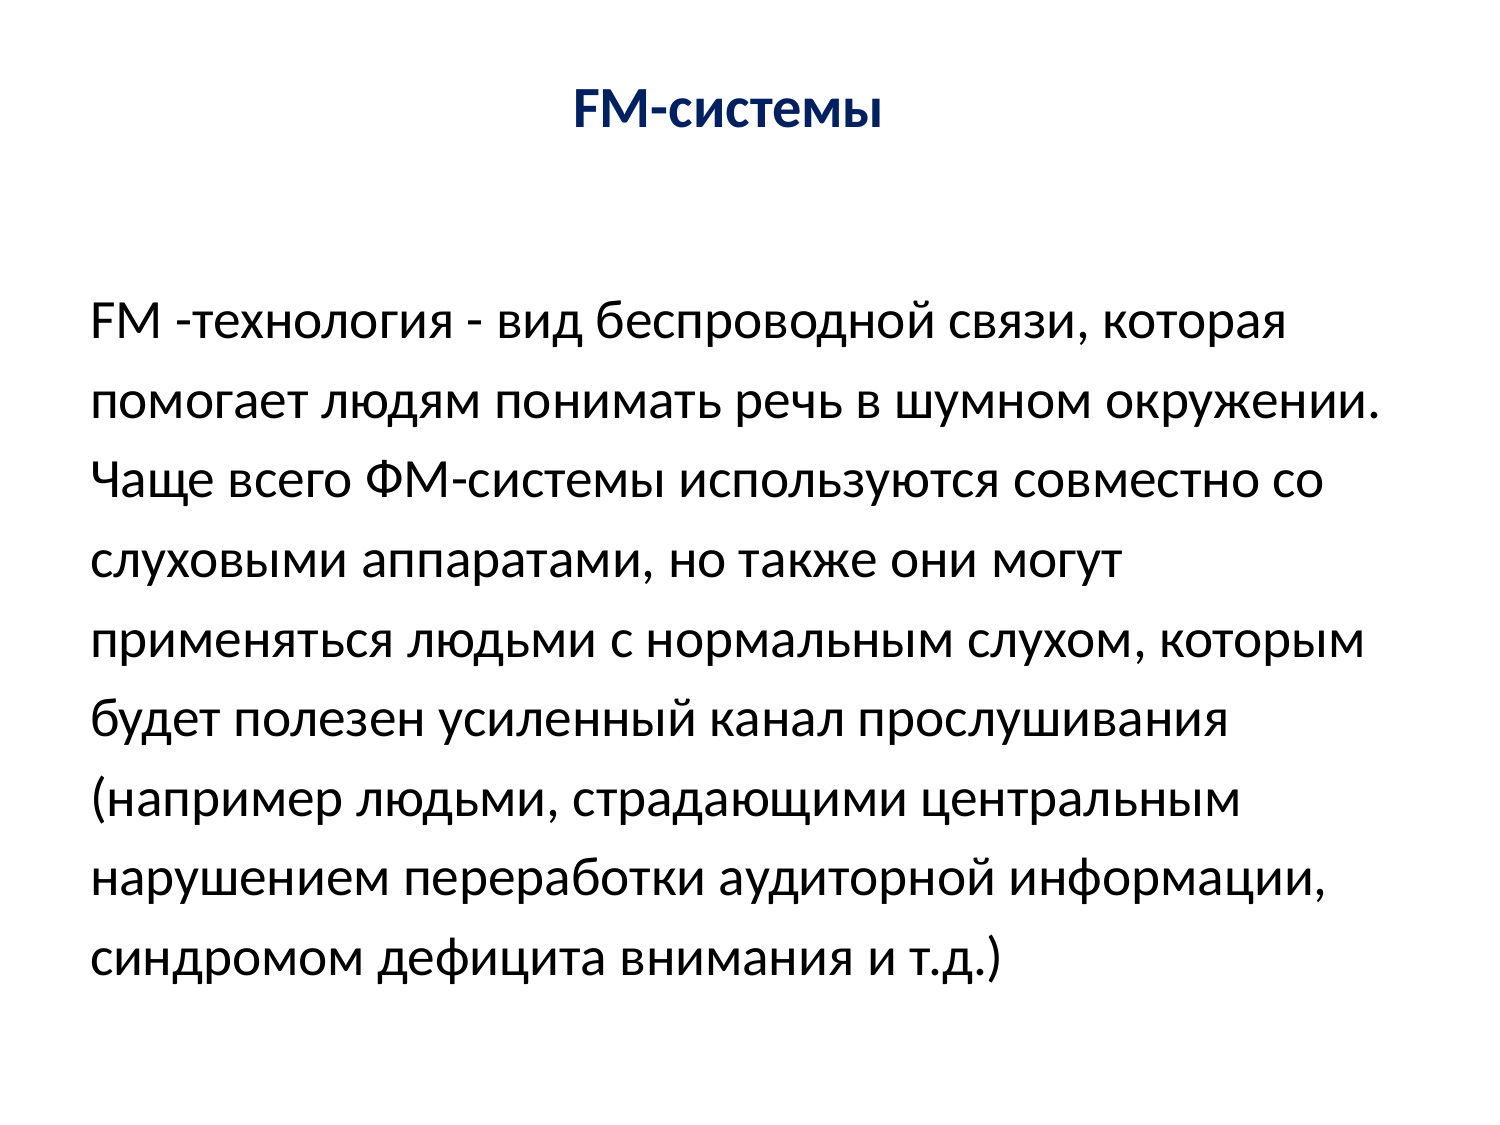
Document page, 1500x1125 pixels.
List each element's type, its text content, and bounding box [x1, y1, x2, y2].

title FM-системы [75, 45, 1383, 164]
list FM -технология - вид беспроводной связи, которая помогает людям понимать речь в шумном окружении. Чаще всего ФМ-системы используются совместно со слуховыми аппаратами, но также они могут применяться людьми с нормальным слухом, которым будет полезен усиленный канал прослушивания (например людьми, страдающими центральным нарушением переработки аудиторной информации, синдромом дефицита внимания и т.д.) [75, 262, 1425, 1005]
